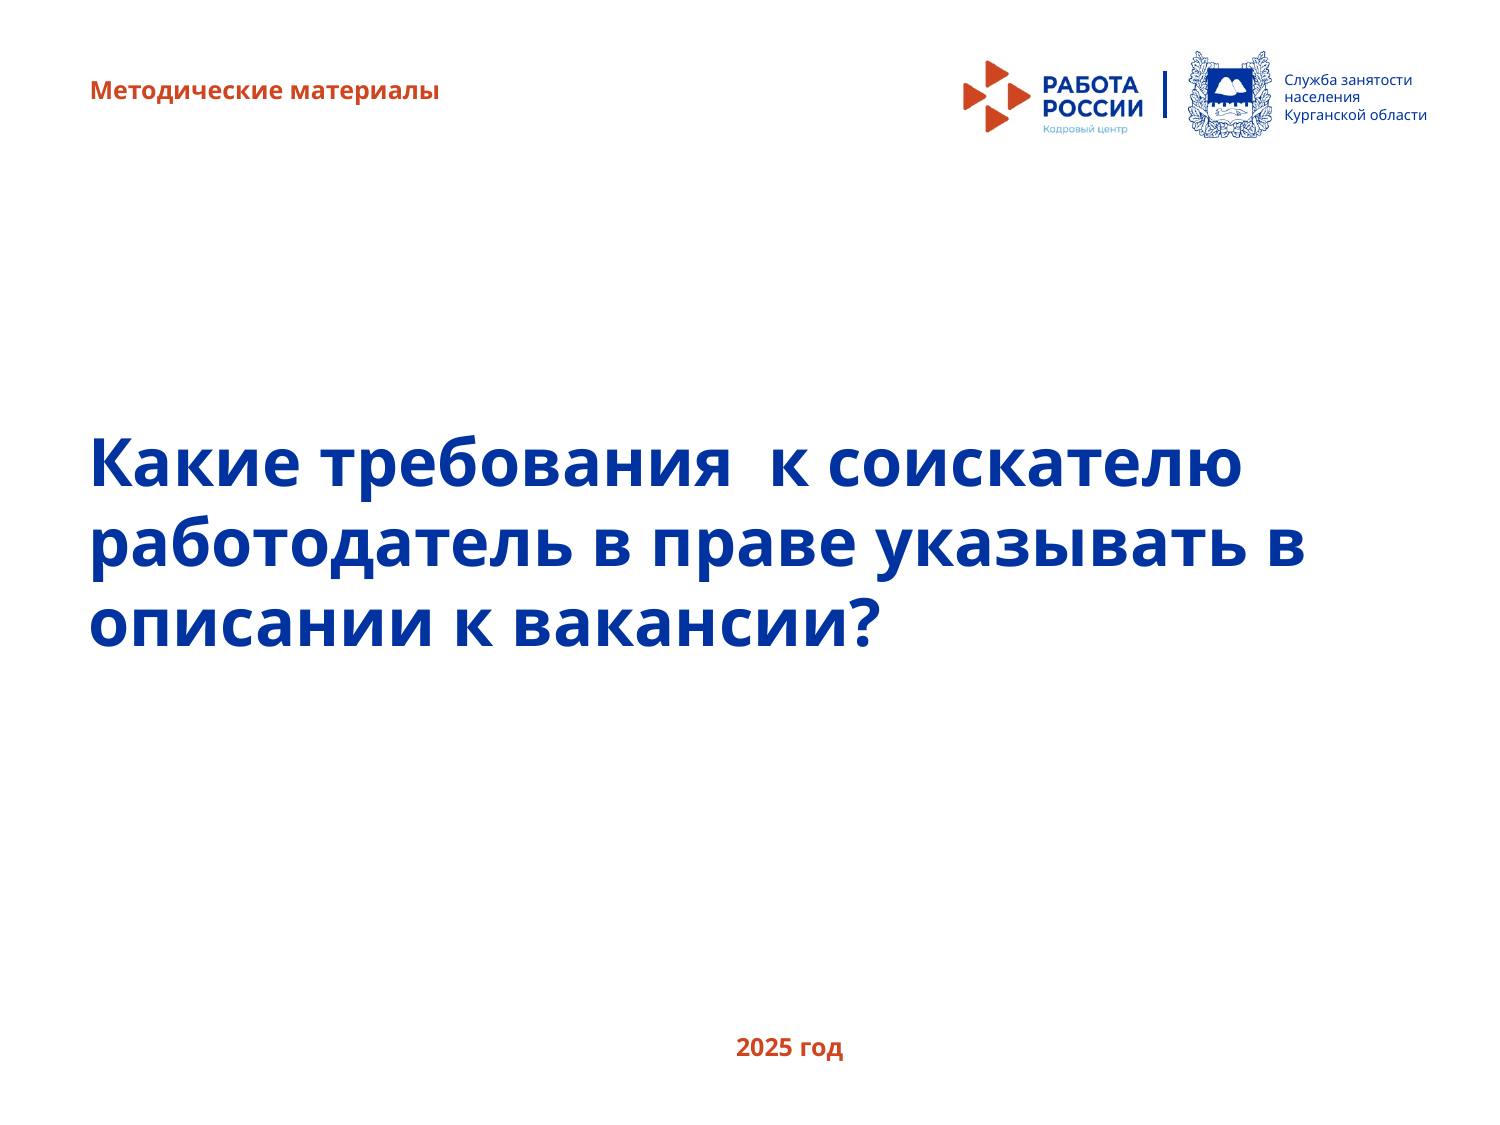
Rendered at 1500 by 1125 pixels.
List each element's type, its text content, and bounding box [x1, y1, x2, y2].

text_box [940, 33, 1471, 162]
text_box 2025 год [496, 1024, 1112, 1099]
text_box Методические материалы [74, 67, 690, 142]
text_box Какие требования к соискателю работодатель в праве указывать в описании к вакансии? [74, 408, 1434, 661]
